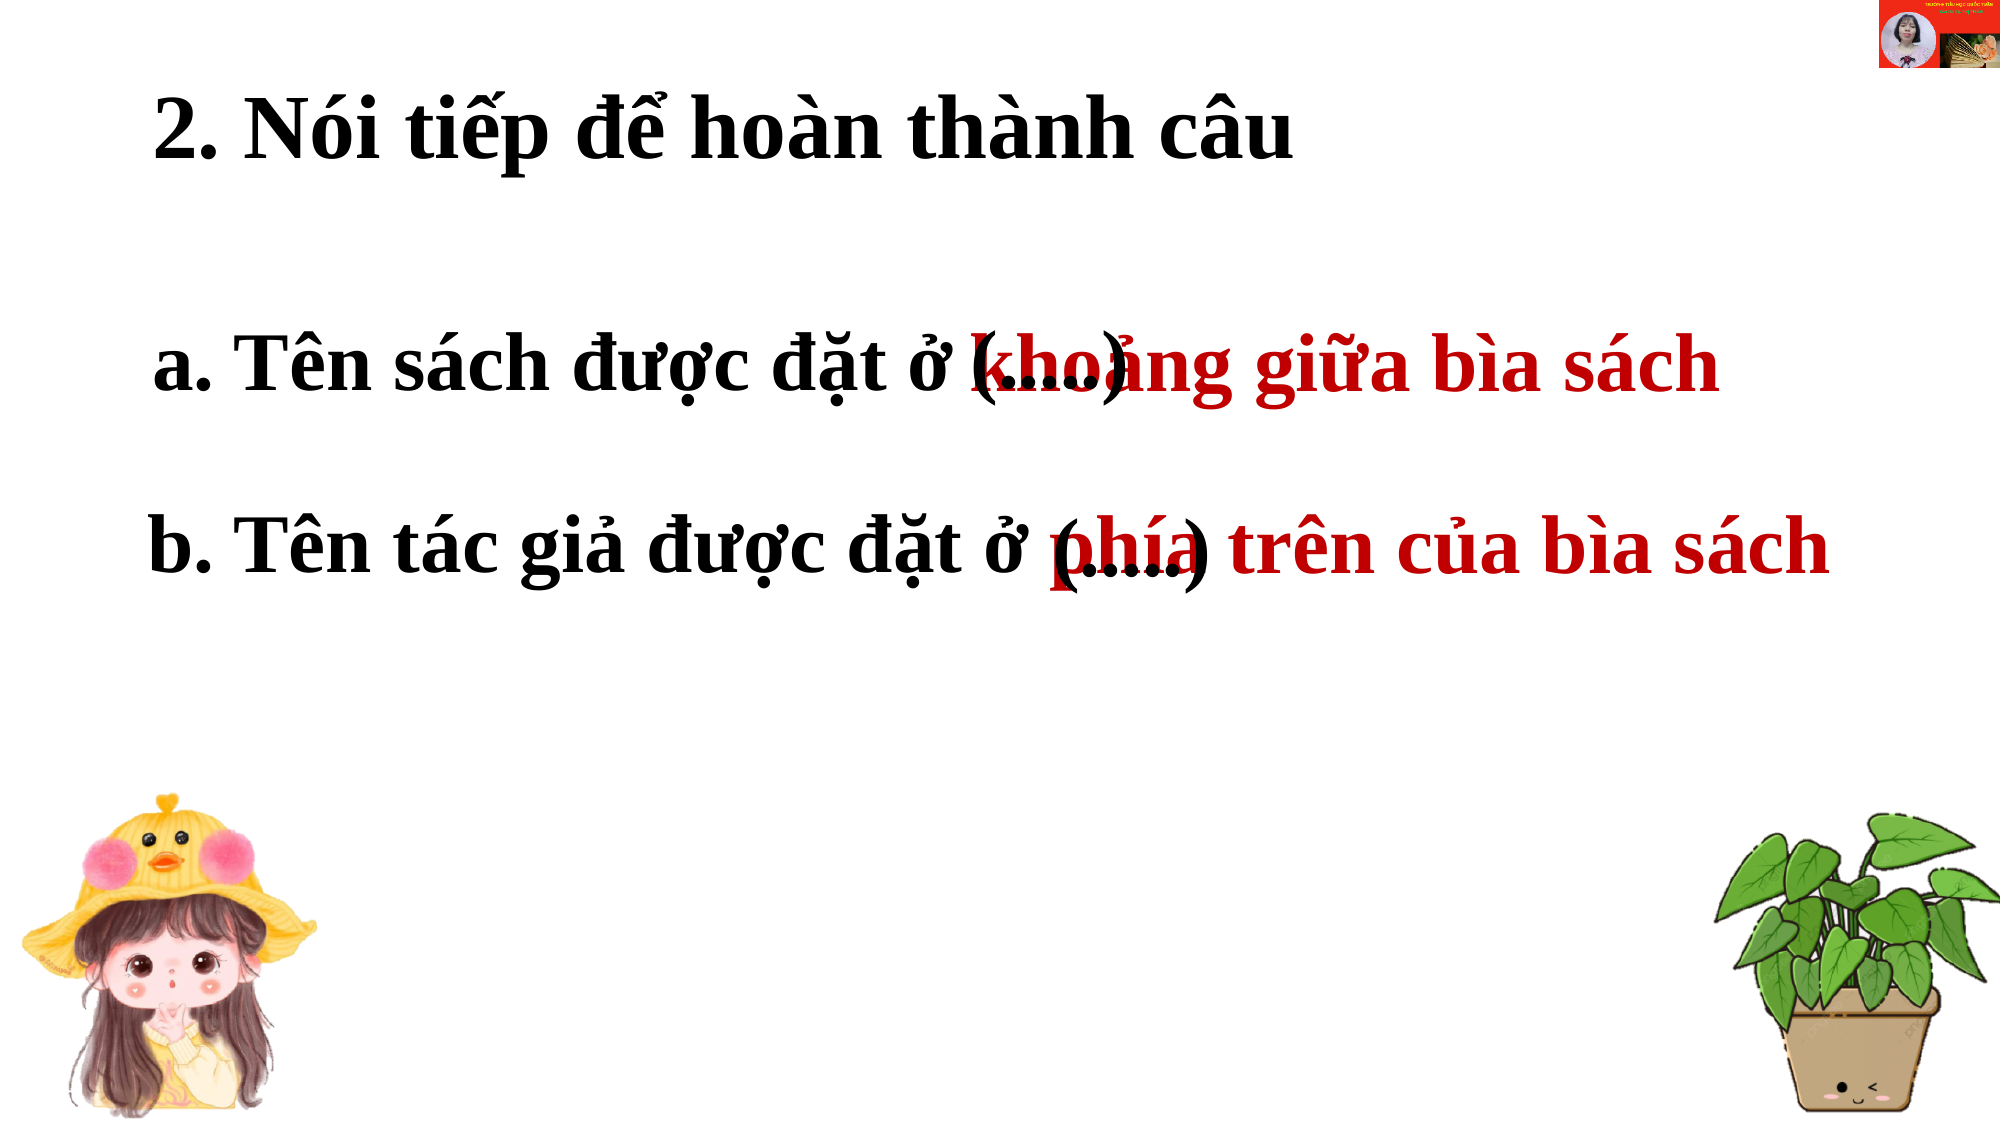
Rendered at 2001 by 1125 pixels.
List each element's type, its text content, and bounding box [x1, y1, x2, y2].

picture [0, 779, 349, 1125]
text_box b. Tên tác giả được đặt ở [132, 481, 1046, 597]
picture [1685, 779, 2000, 1125]
picture [1879, 0, 2000, 68]
text_box khoảng giữa bìa sách [954, 300, 1815, 416]
text_box (.....) [955, 297, 1145, 413]
text_box (.....) [1037, 485, 1227, 601]
text_box a. Tên sách được đặt ở [137, 299, 1071, 430]
text_box phía trên của bìa sách [1046, 482, 1895, 598]
text_box 2. Nói tiếp để hoàn thành câu [137, 59, 1863, 278]
